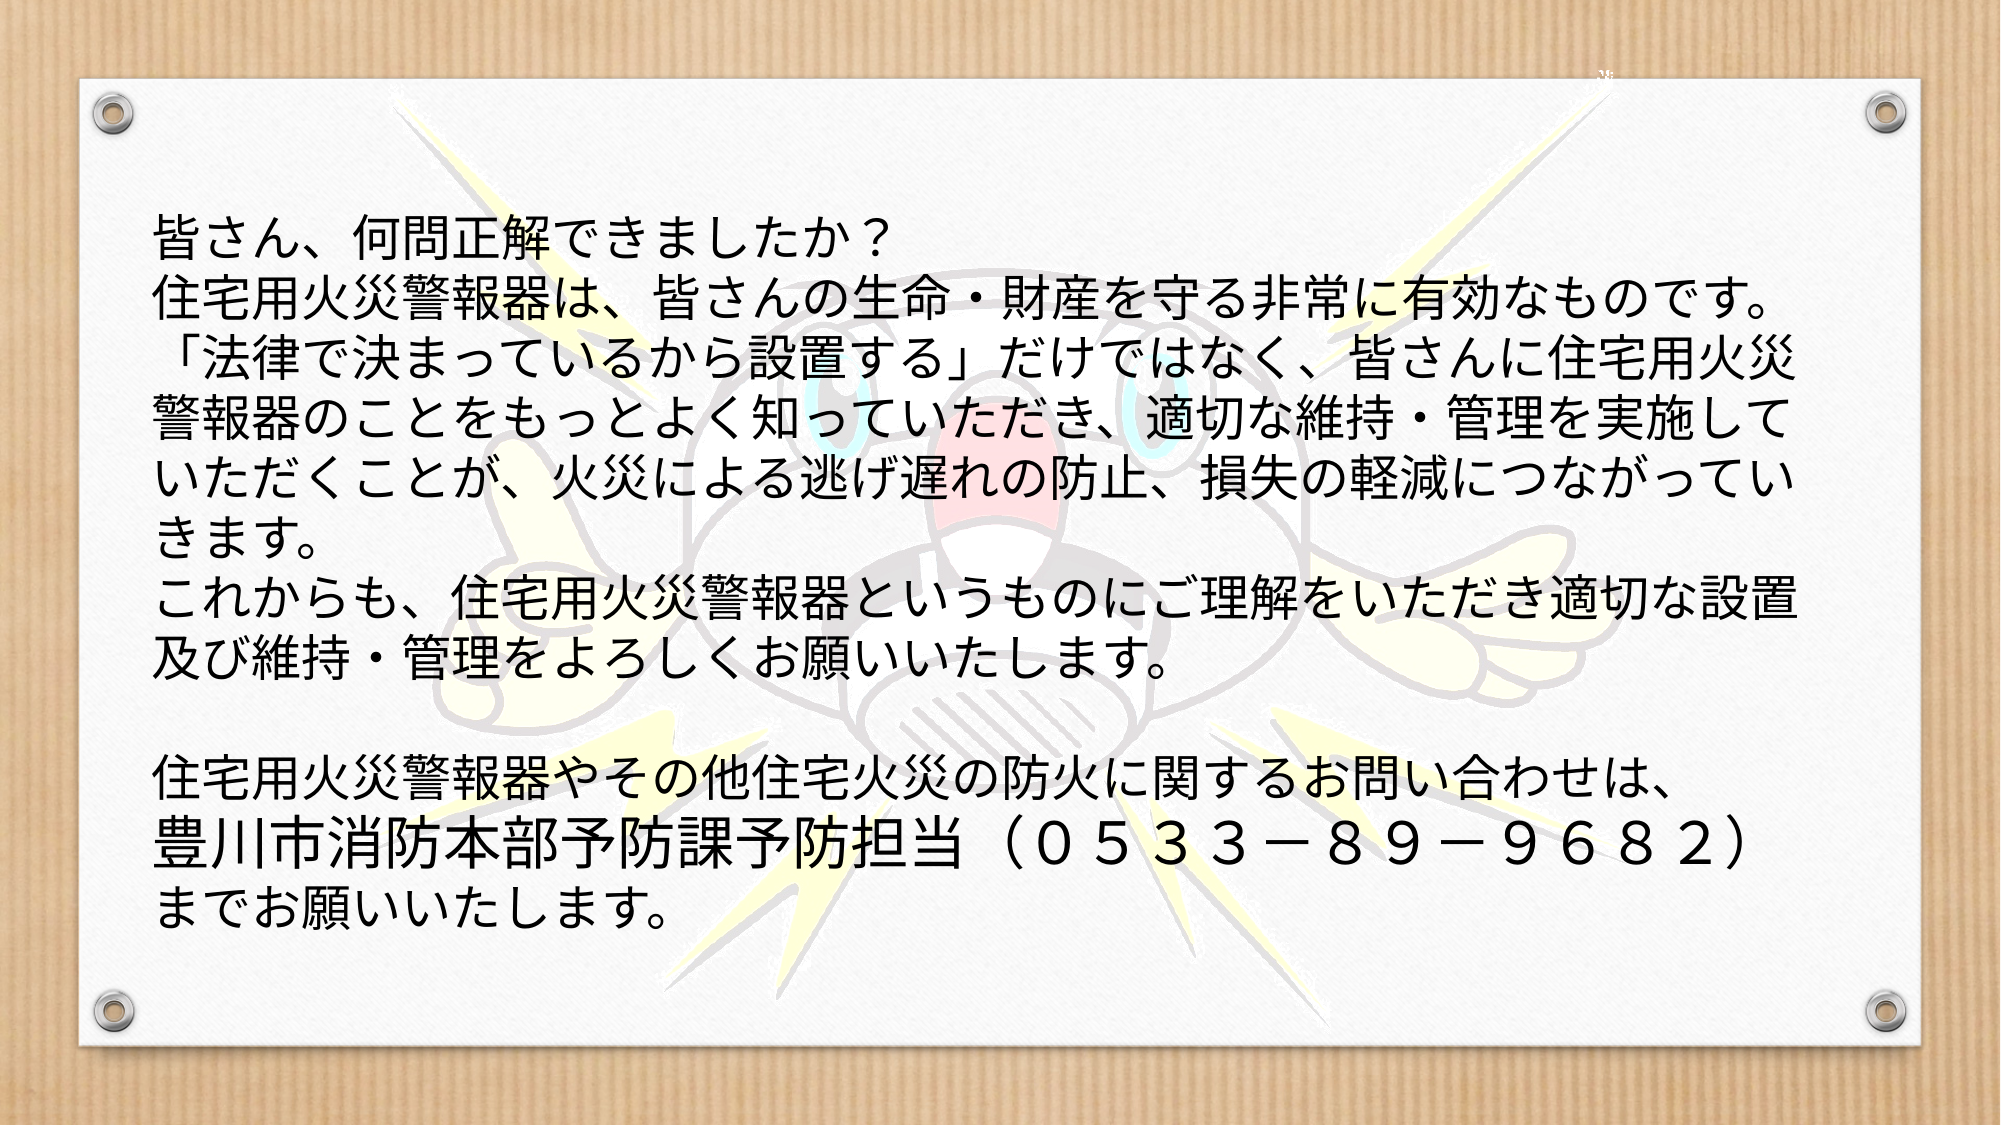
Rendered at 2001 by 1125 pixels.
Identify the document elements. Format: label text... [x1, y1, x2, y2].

picture [0, 0, 2001, 1125]
text_box 皆さん、何問正解できましたか？ 住宅用火災警報器は、皆さんの生命・財産を守る非常に有効なものです。 「法律で決まっているから設置する」だけではなく、皆さんに住宅用火災警報器のことをもっとよく知っていただき、適切な維持・管理を実施していただくことが、火災による逃げ遅れの防止、損失の軽減につながっていきます。 これからも、住宅用火災警報器というものにご理解をいただき適切な設置及び維持・管理をよろしくお願いいたします。 住宅用火災警報器やその他住宅火災の防火に関するお問い合わせは、 豊川市消防本部予防課予防担当（０５３３－８９－９６８２） までお願いいたします。 [137, 199, 346, 944]
text_box 皆さん、何問正解できましたか？ 住宅用火災警報器は、皆さんの生命・財産を守る非常に有効なものです。 「法律で決まっているから設置する」だけではなく、皆さんに住宅用火災警報器のことをもっとよく知っていただき、適切な維持・管理を実施していただくことが、火災による逃げ遅れの防止、損失の軽減につながっていきます。 これからも、住宅用火災警報器というものにご理解をいただき適切な設置及び維持・管理をよろしくお願いいたします。 住宅用火災警報器やその他住宅火災の防火に関するお問い合わせは、 豊川市消防本部予防課予防担当（０５３３－８９－９６８２） までお願いいたします。 [1654, 199, 1833, 944]
